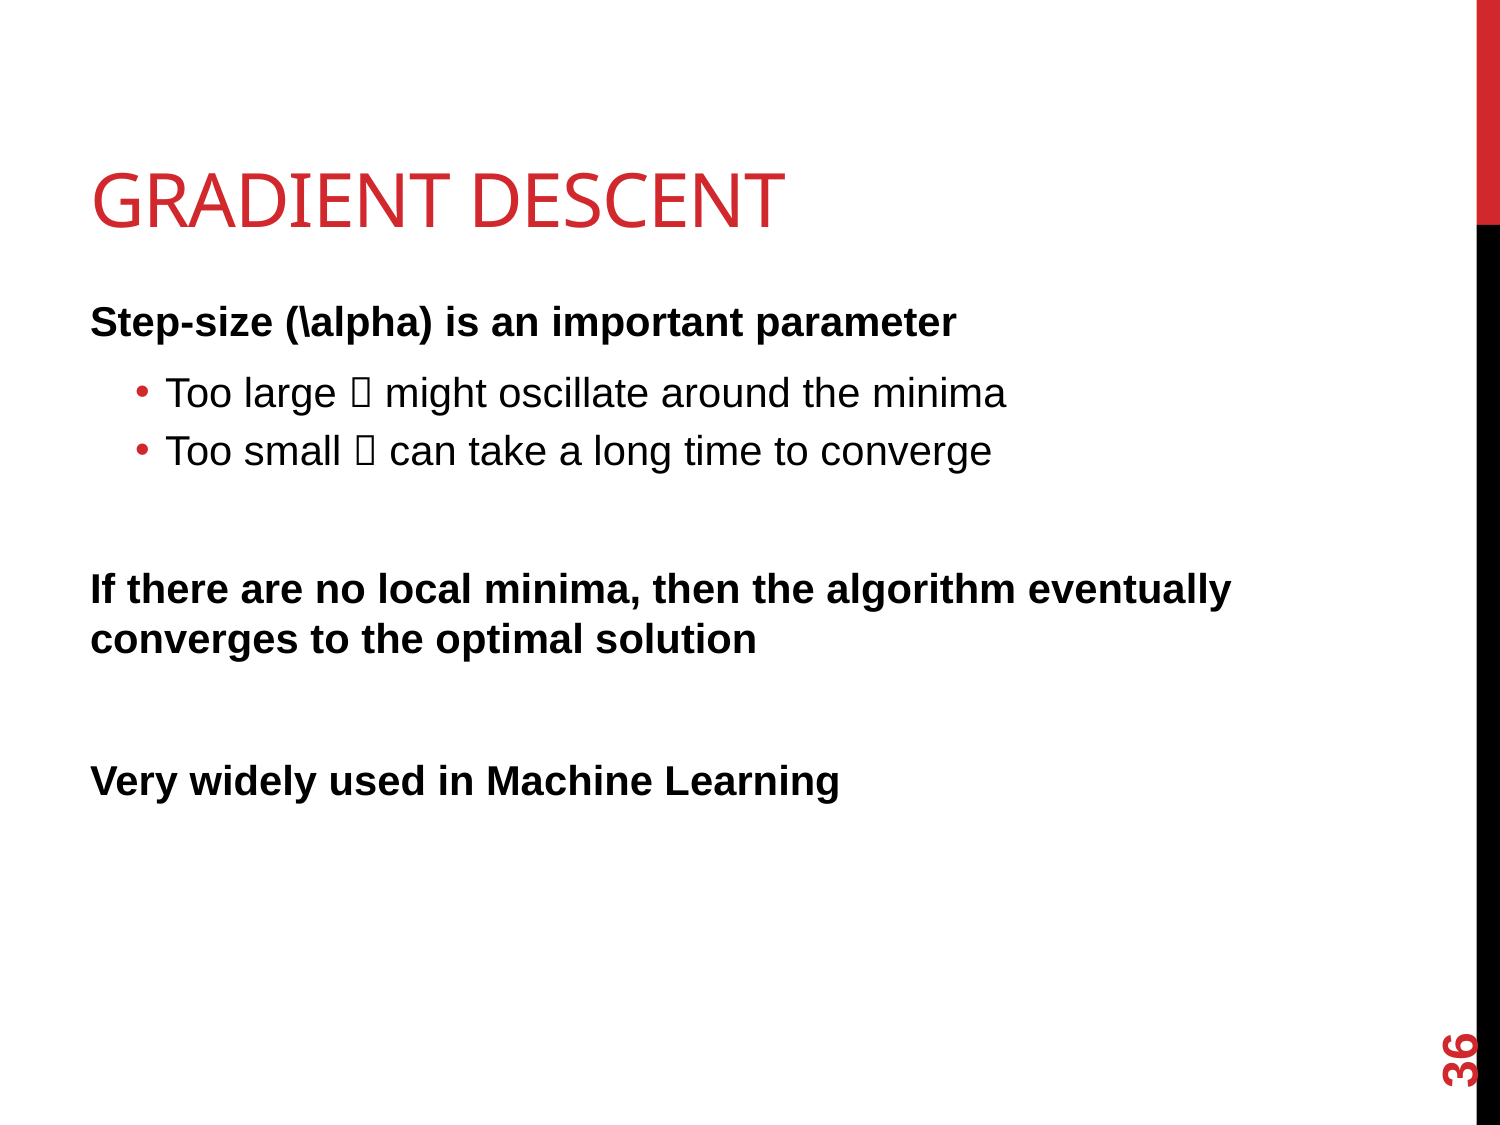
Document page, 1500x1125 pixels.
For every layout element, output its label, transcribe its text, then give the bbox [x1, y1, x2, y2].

title Gradient Descent [75, 25, 1025, 250]
slide_number 36 [1427, 887, 1488, 1104]
list Step-size (\alpha) is an important parameter Too large  might oscillate around the minima Too small  can take a long time to converge If there are no local minima, then the algorithm eventually converges to the optimal solution Very widely used in Machine Learning [75, 287, 1325, 1005]
